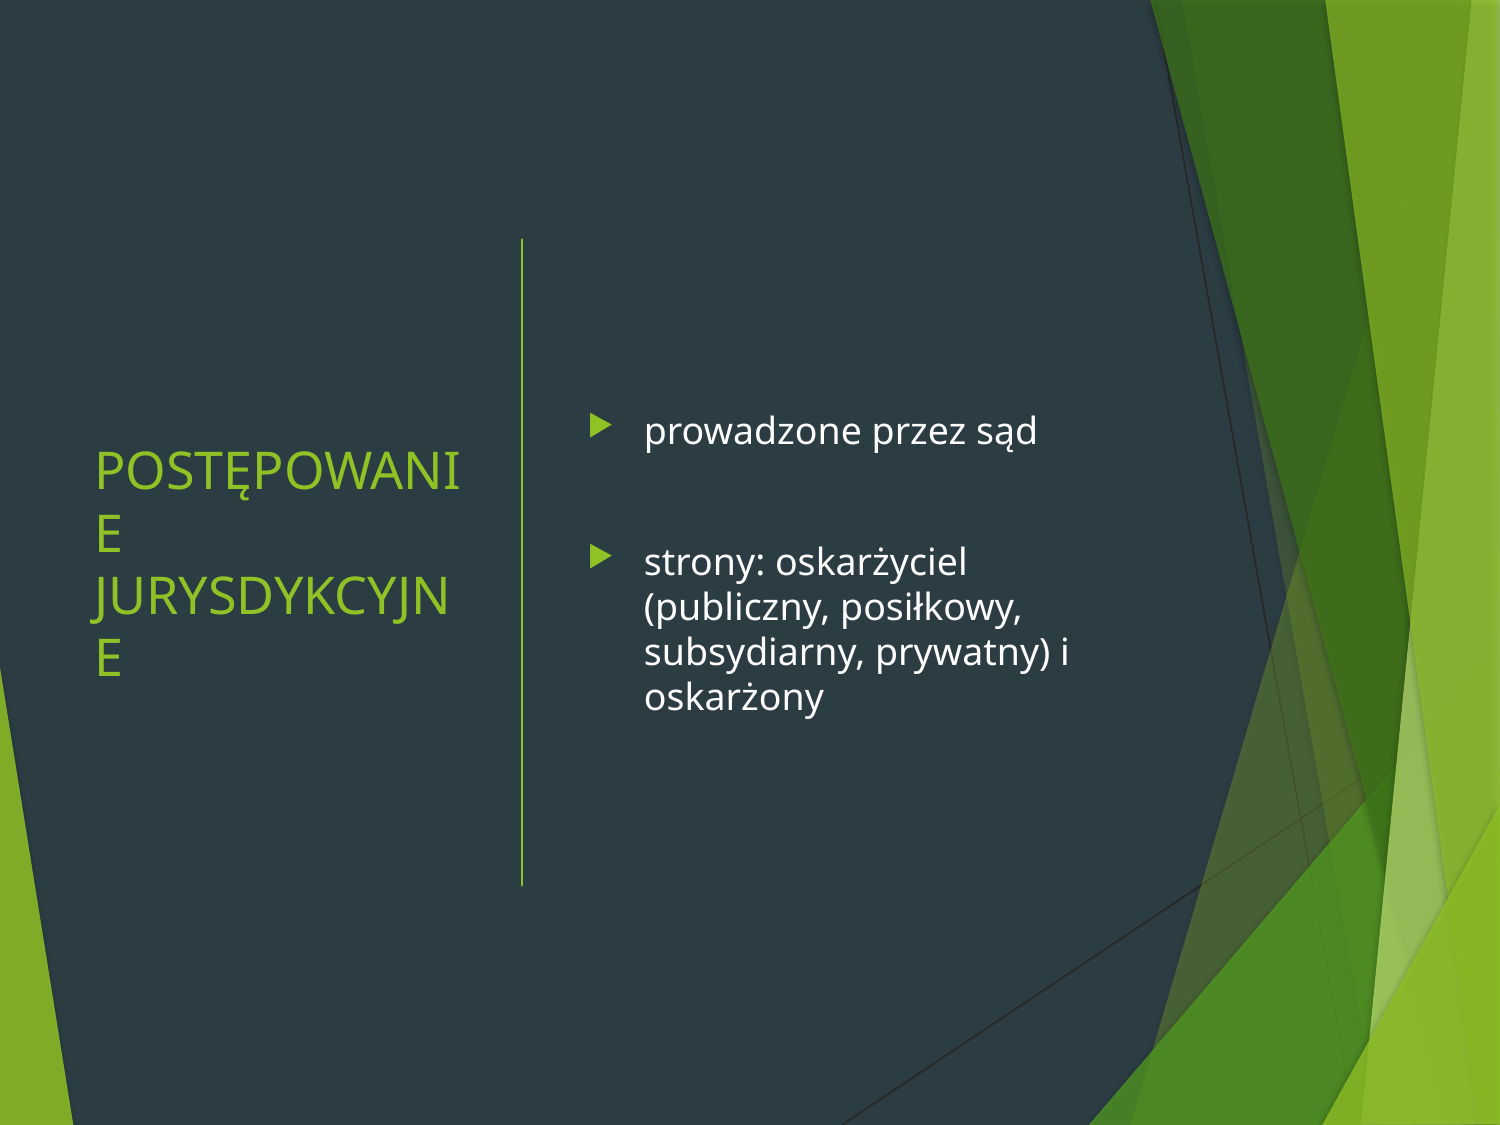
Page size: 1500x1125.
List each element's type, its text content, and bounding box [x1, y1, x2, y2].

list prowadzone przez sąd strony: oskarżyciel (publiczny, posiłkowy, subsydiarny, prywatny) i oskarżony [572, 133, 1141, 991]
title POSTĘPOWANIE JURYSDYKCYJNE [79, 133, 494, 991]
